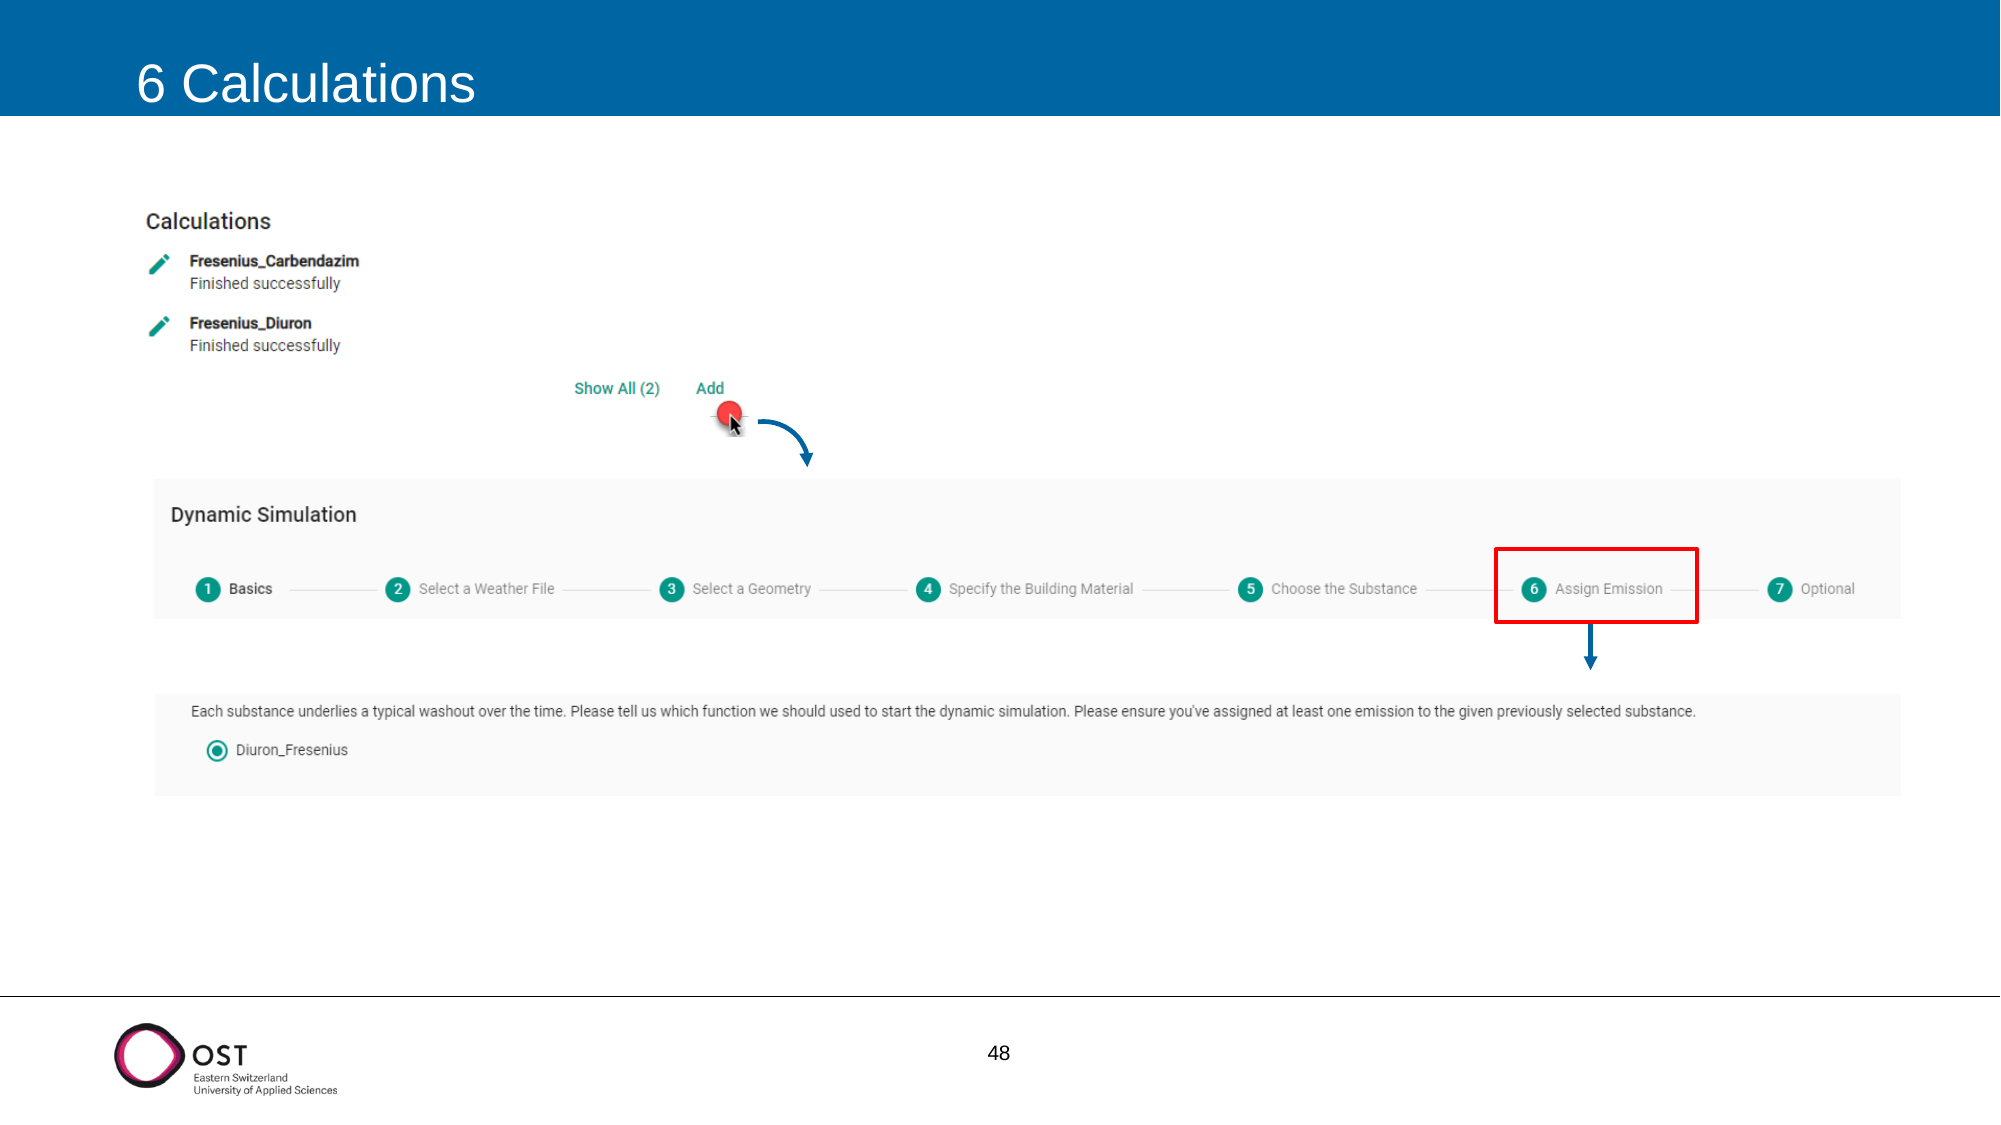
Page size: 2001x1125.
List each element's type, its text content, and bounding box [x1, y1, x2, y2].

title 6 Calculations [0, 0, 2000, 116]
text_box [757, 420, 813, 468]
picture [114, 1023, 337, 1096]
slide_number 48 [551, 1042, 1447, 1062]
picture [154, 478, 1901, 619]
picture [154, 693, 1901, 797]
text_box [137, 184, 753, 438]
